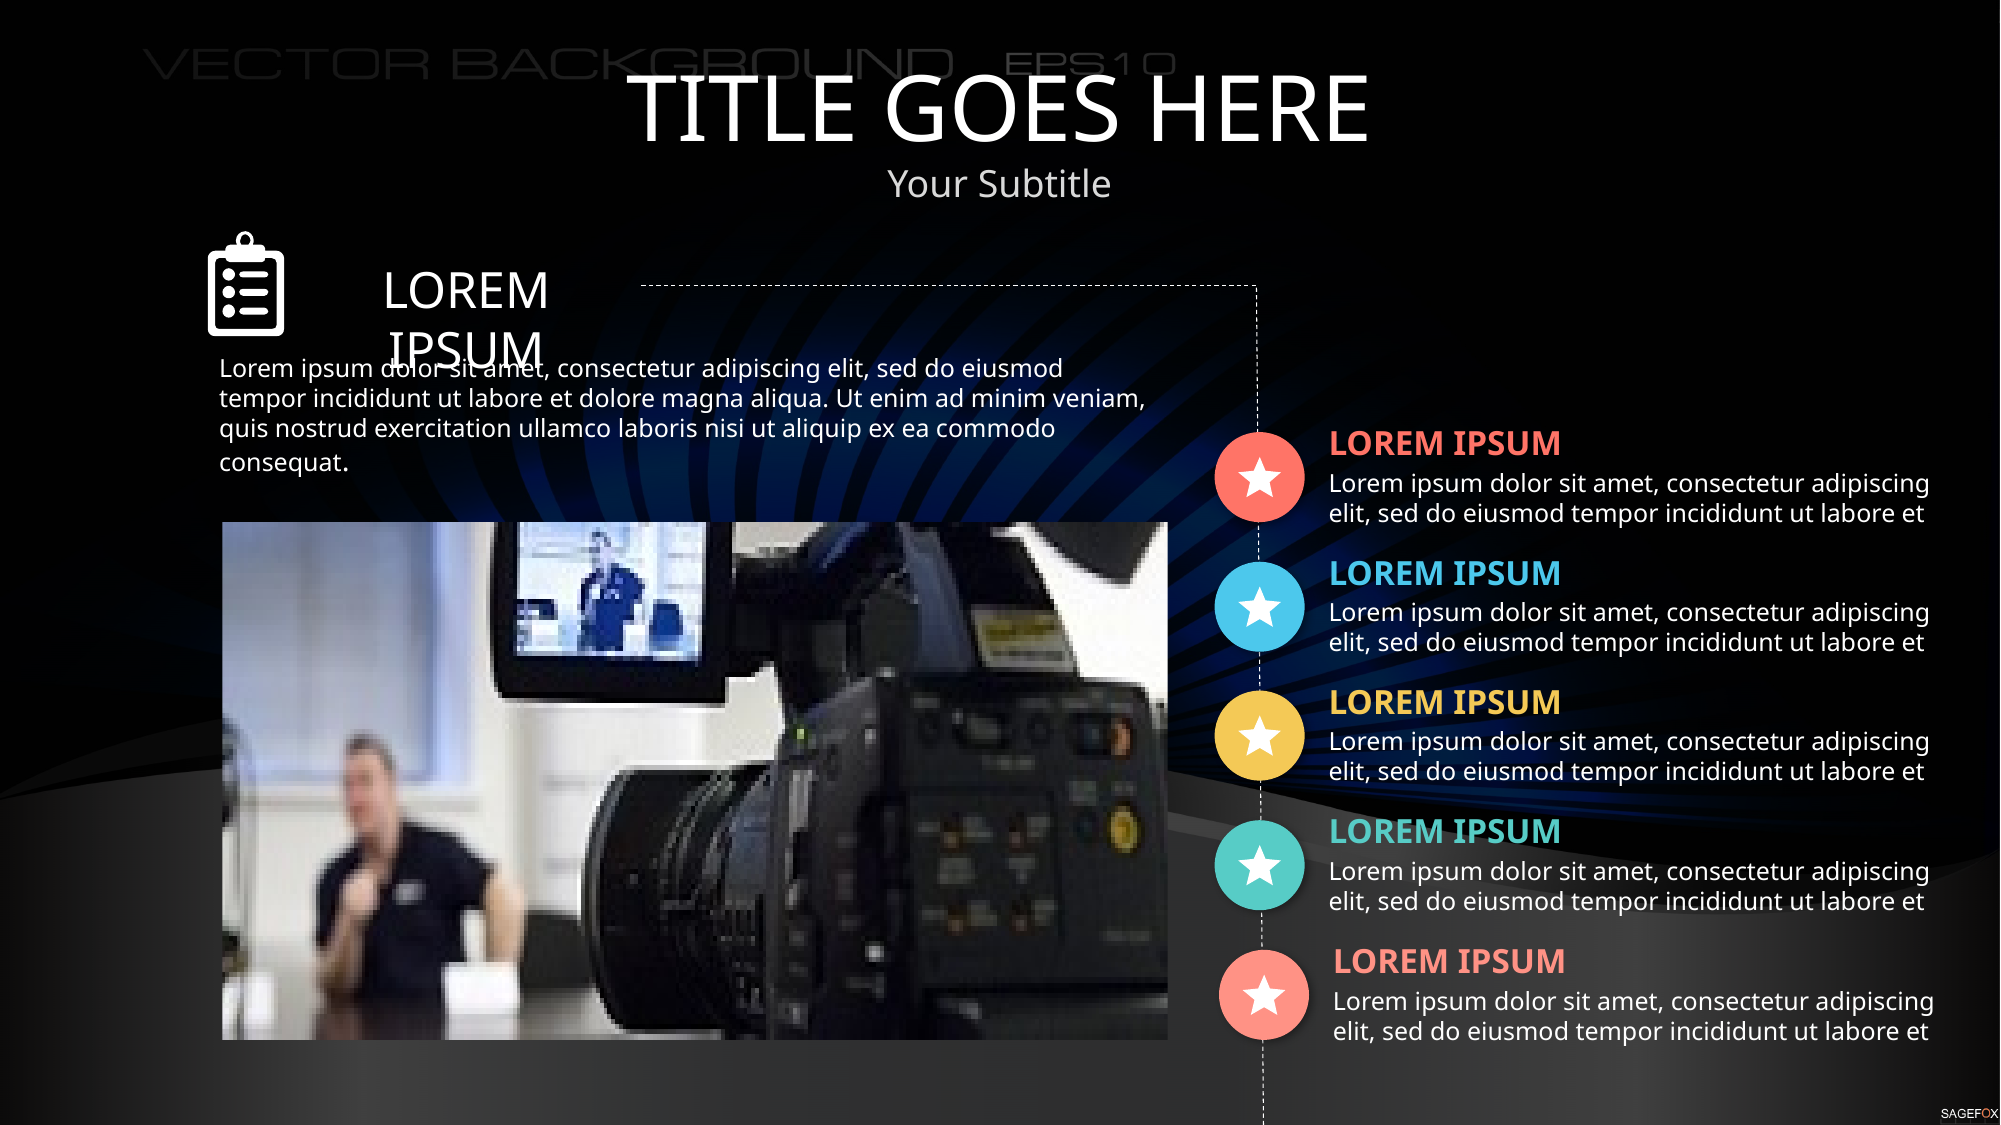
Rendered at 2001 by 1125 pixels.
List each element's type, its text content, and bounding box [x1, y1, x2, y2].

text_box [1256, 652, 1264, 690]
text_box LOREM IPSUM Lorem ipsum dolor sit amet, consectetur adipiscing elit, sed do eiusmod tempor incididunt ut labore et [1318, 546, 1953, 662]
text_box [221, 521, 1169, 1041]
text_box Lorem ipsum dolor sit amet, consectetur adipiscing elit, sed do eiusmod tempor incididunt ut labore et dolore magna aliqua. Ut enim ad minim veniam, quis nostrud exercitation ullamco laboris nisi ut aliquip ex ea commodo consequat. [204, 344, 1168, 485]
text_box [1256, 911, 1264, 949]
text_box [1214, 690, 1305, 781]
picture [0, 0, 2001, 1125]
text_box LOREM IPSUM Lorem ipsum dolor sit amet, consectetur adipiscing elit, sed do eiusmod tempor incididunt ut labore et [1318, 417, 1953, 533]
text_box LOREM IPSUM Lorem ipsum dolor sit amet, consectetur adipiscing elit, sed do eiusmod tempor incididunt ut labore et [1318, 805, 1953, 921]
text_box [1256, 781, 1264, 820]
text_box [1256, 287, 1264, 432]
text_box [1218, 949, 1309, 1040]
text_box TITLE GOES HERE Your Subtitle [548, 42, 1452, 212]
text_box LOREM IPSUM Lorem ipsum dolor sit amet, consectetur adipiscing elit, sed do eiusmod tempor incididunt ut labore et [1318, 675, 1953, 791]
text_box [207, 231, 285, 337]
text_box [1214, 820, 1305, 911]
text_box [1256, 1040, 1264, 1125]
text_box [1214, 432, 1305, 523]
text_box LOREM IPSUM Lorem ipsum dolor sit amet, consectetur adipiscing elit, sed do eiusmod tempor incididunt ut labore et [1322, 935, 1958, 1050]
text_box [1214, 561, 1305, 652]
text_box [1256, 523, 1264, 561]
text_box LOREM IPSUM [292, 250, 642, 344]
